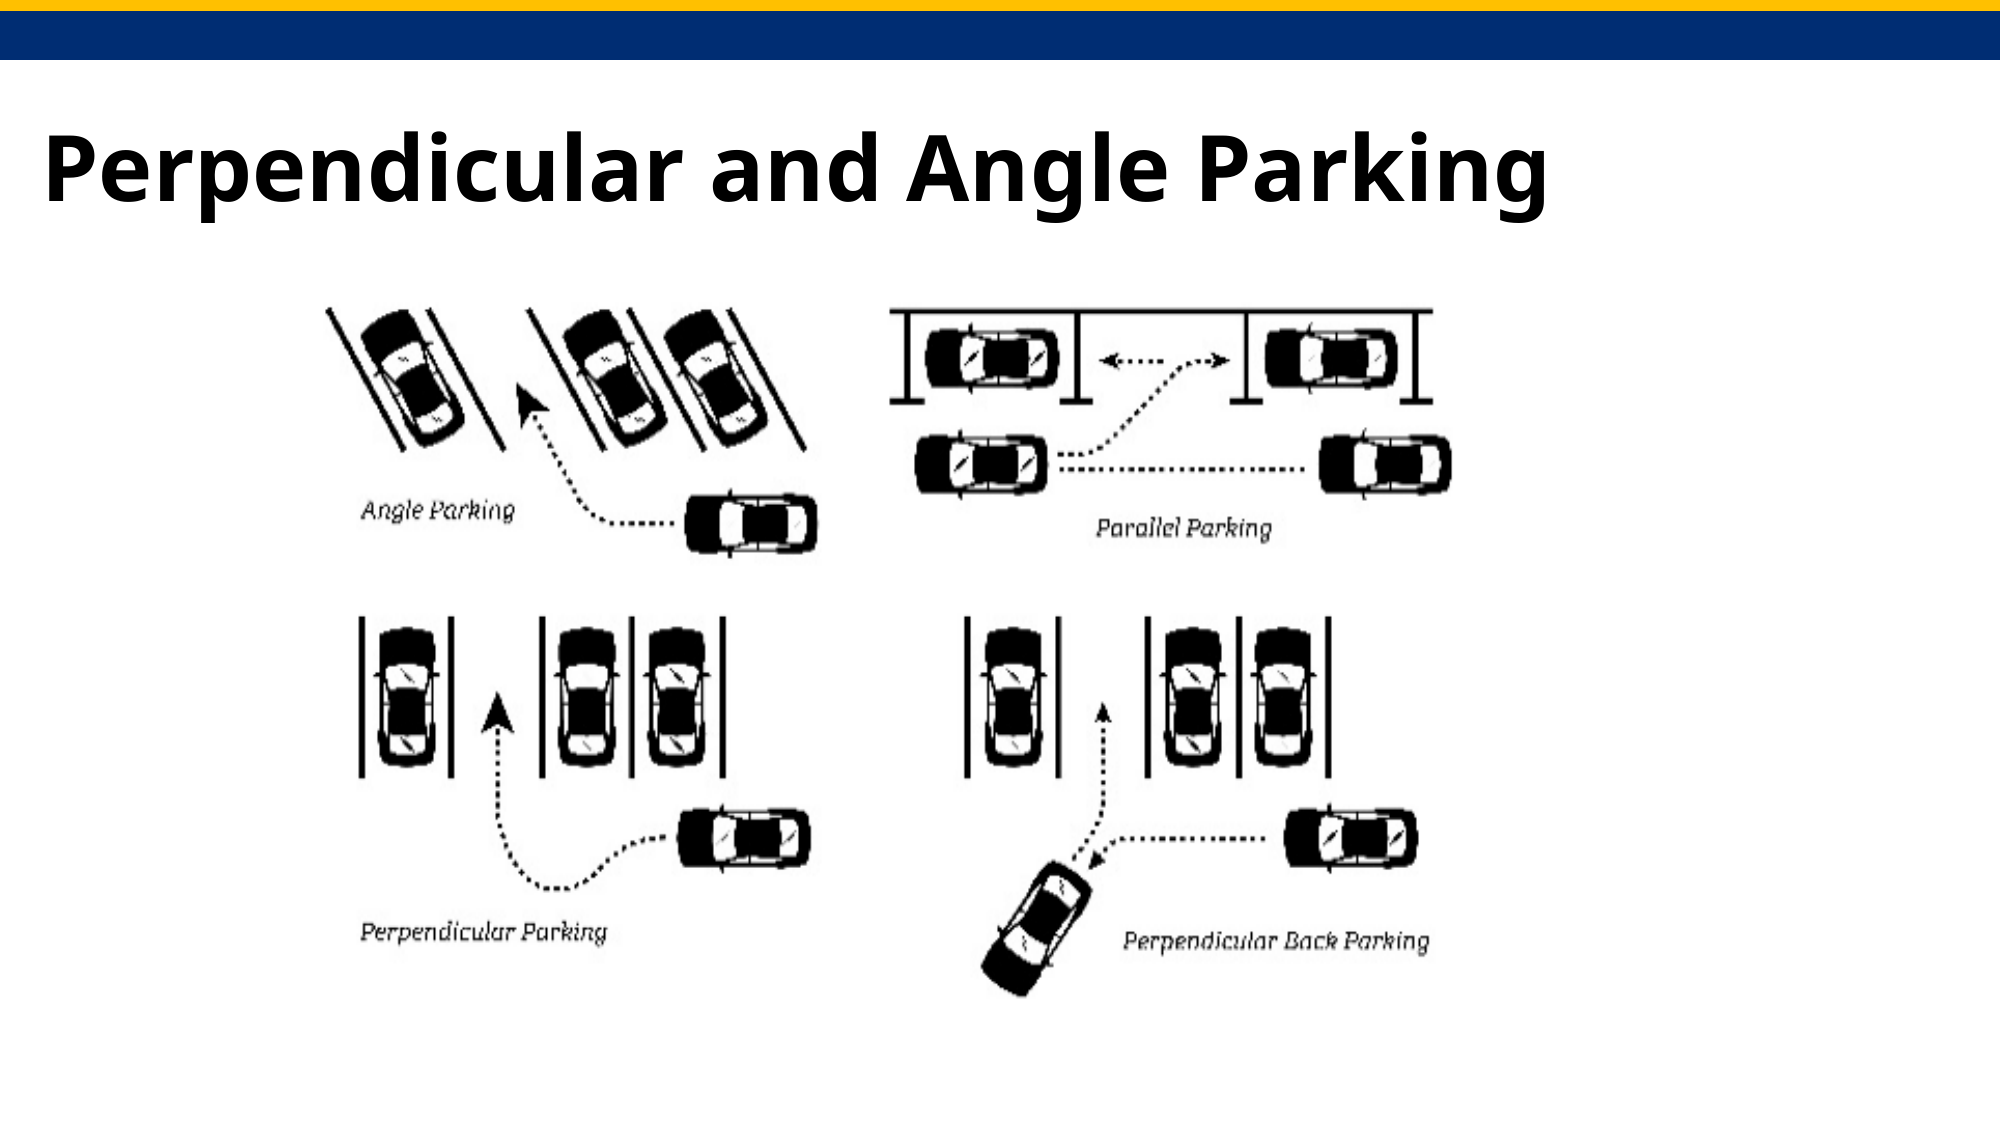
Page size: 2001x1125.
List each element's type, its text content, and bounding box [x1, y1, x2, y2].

picture [293, 254, 1504, 1036]
picture [0, 0, 2000, 60]
title Perpendicular and Angle Parking [26, 63, 1752, 281]
